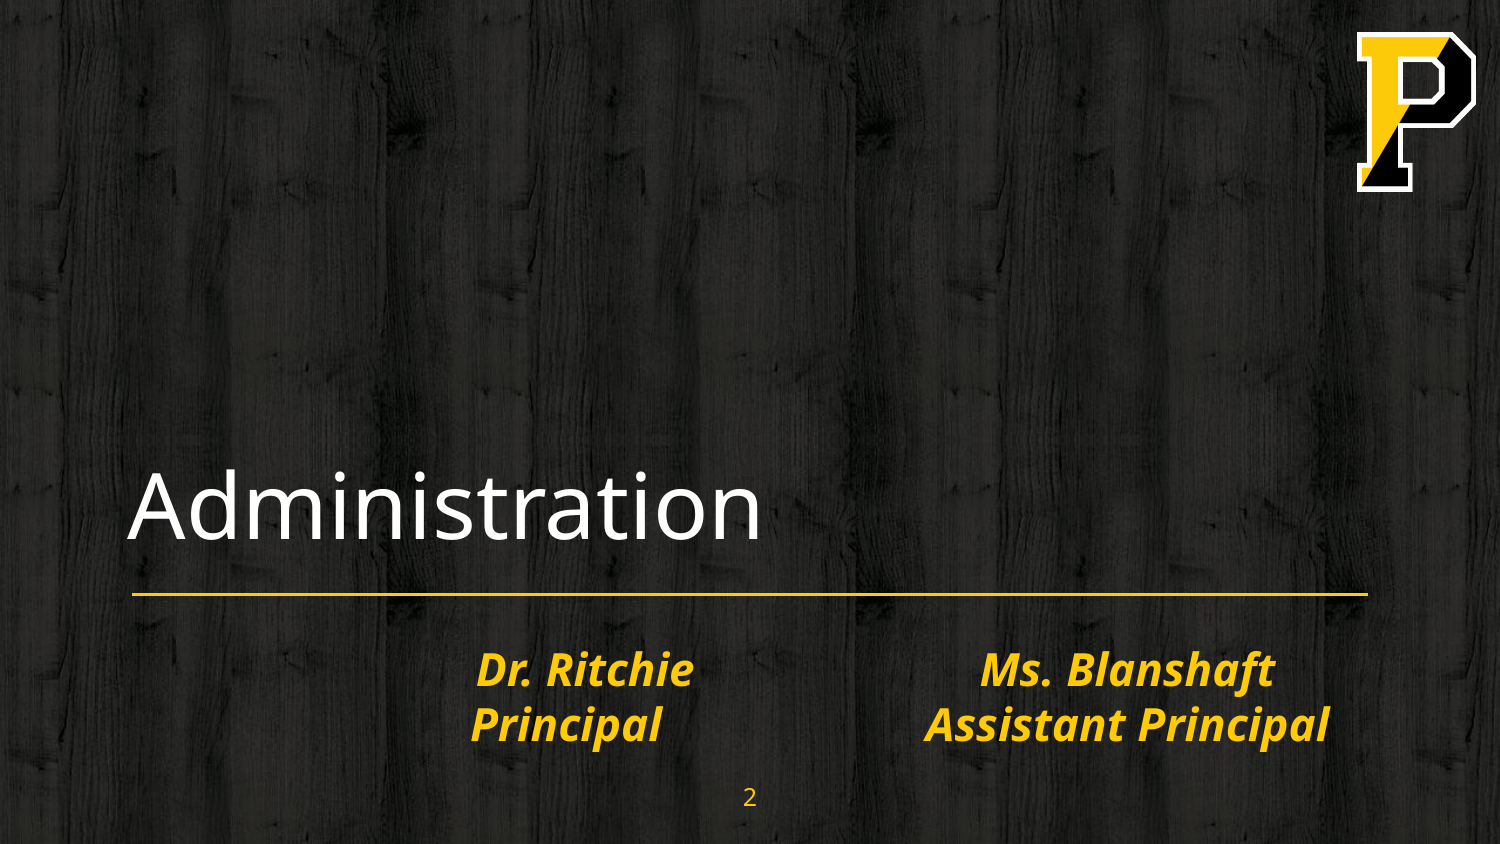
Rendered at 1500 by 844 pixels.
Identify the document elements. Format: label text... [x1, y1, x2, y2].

picture [0, 0, 1500, 844]
title Administration [112, 382, 883, 574]
slide_number 2 [705, 766, 795, 832]
subtitle Dr. Ritchie Ms. Blanshaft Principal Assistant Principal [112, 625, 1400, 754]
